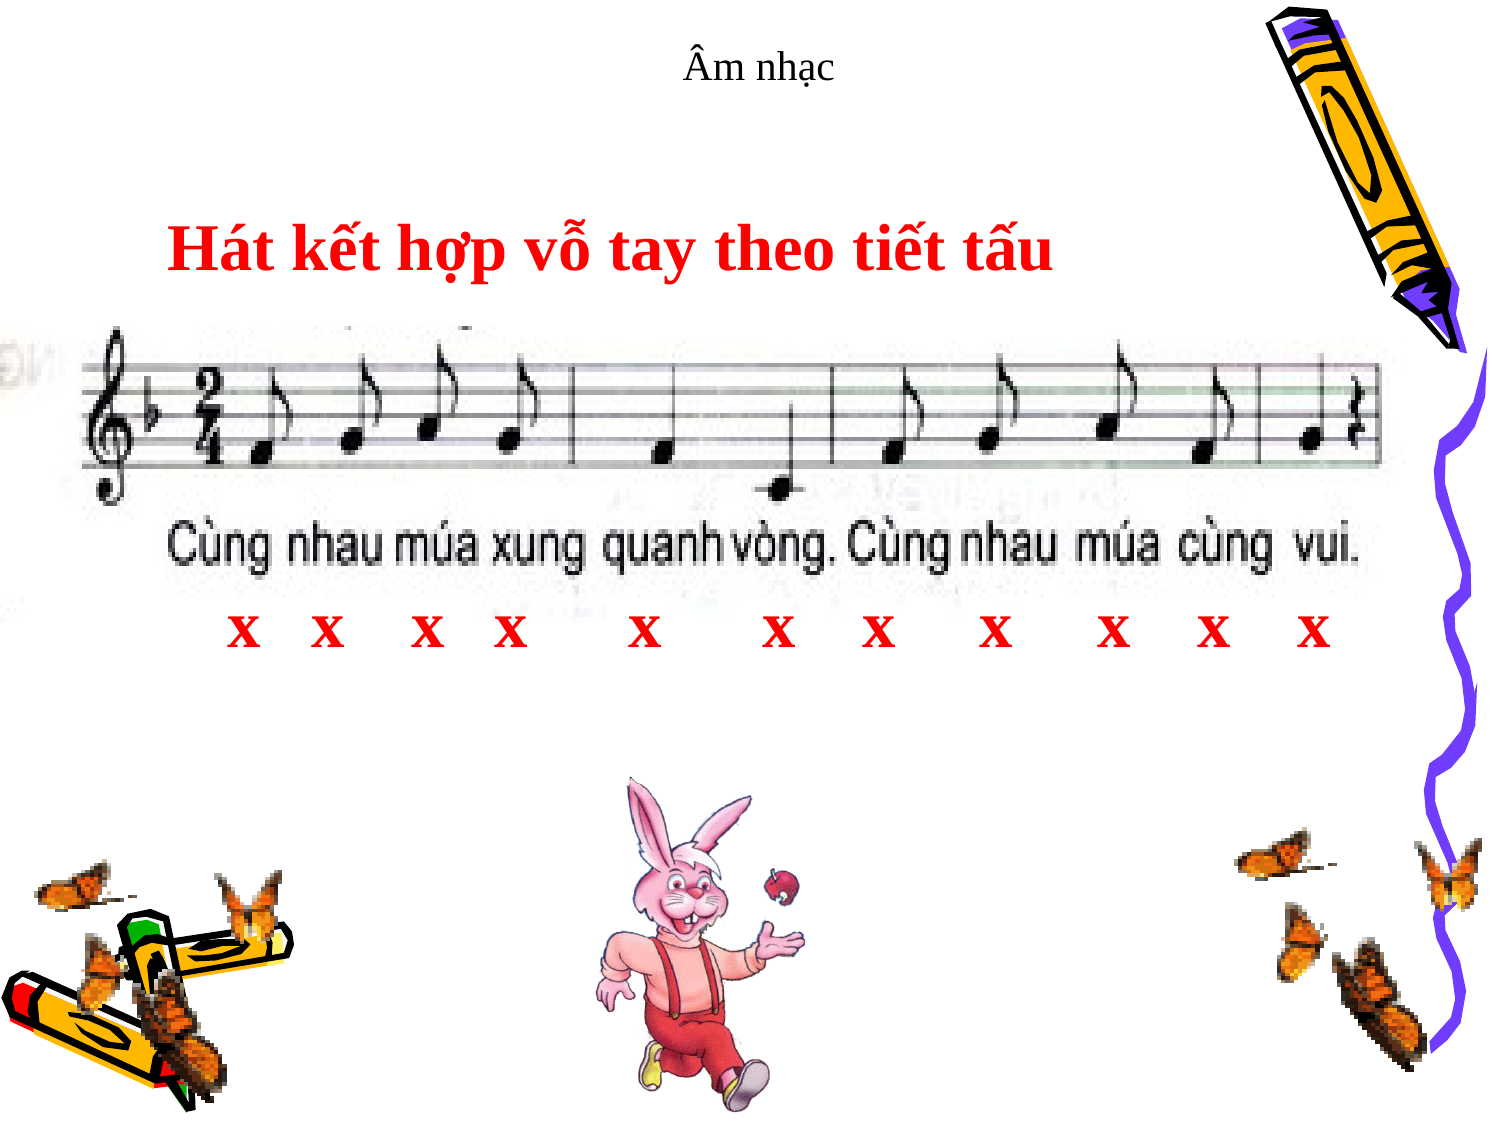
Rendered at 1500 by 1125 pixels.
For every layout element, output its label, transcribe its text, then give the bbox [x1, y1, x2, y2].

text_box Hát kết hợp vỗ tay theo tiết tấu [152, 196, 1072, 291]
text_box x x x x x x x x x x x [112, 631, 1388, 669]
picture [537, 727, 863, 1125]
picture [0, 326, 1424, 622]
text_box Âm nhạc [383, 31, 1134, 96]
picture [1199, 810, 1500, 1094]
picture [0, 841, 301, 1125]
